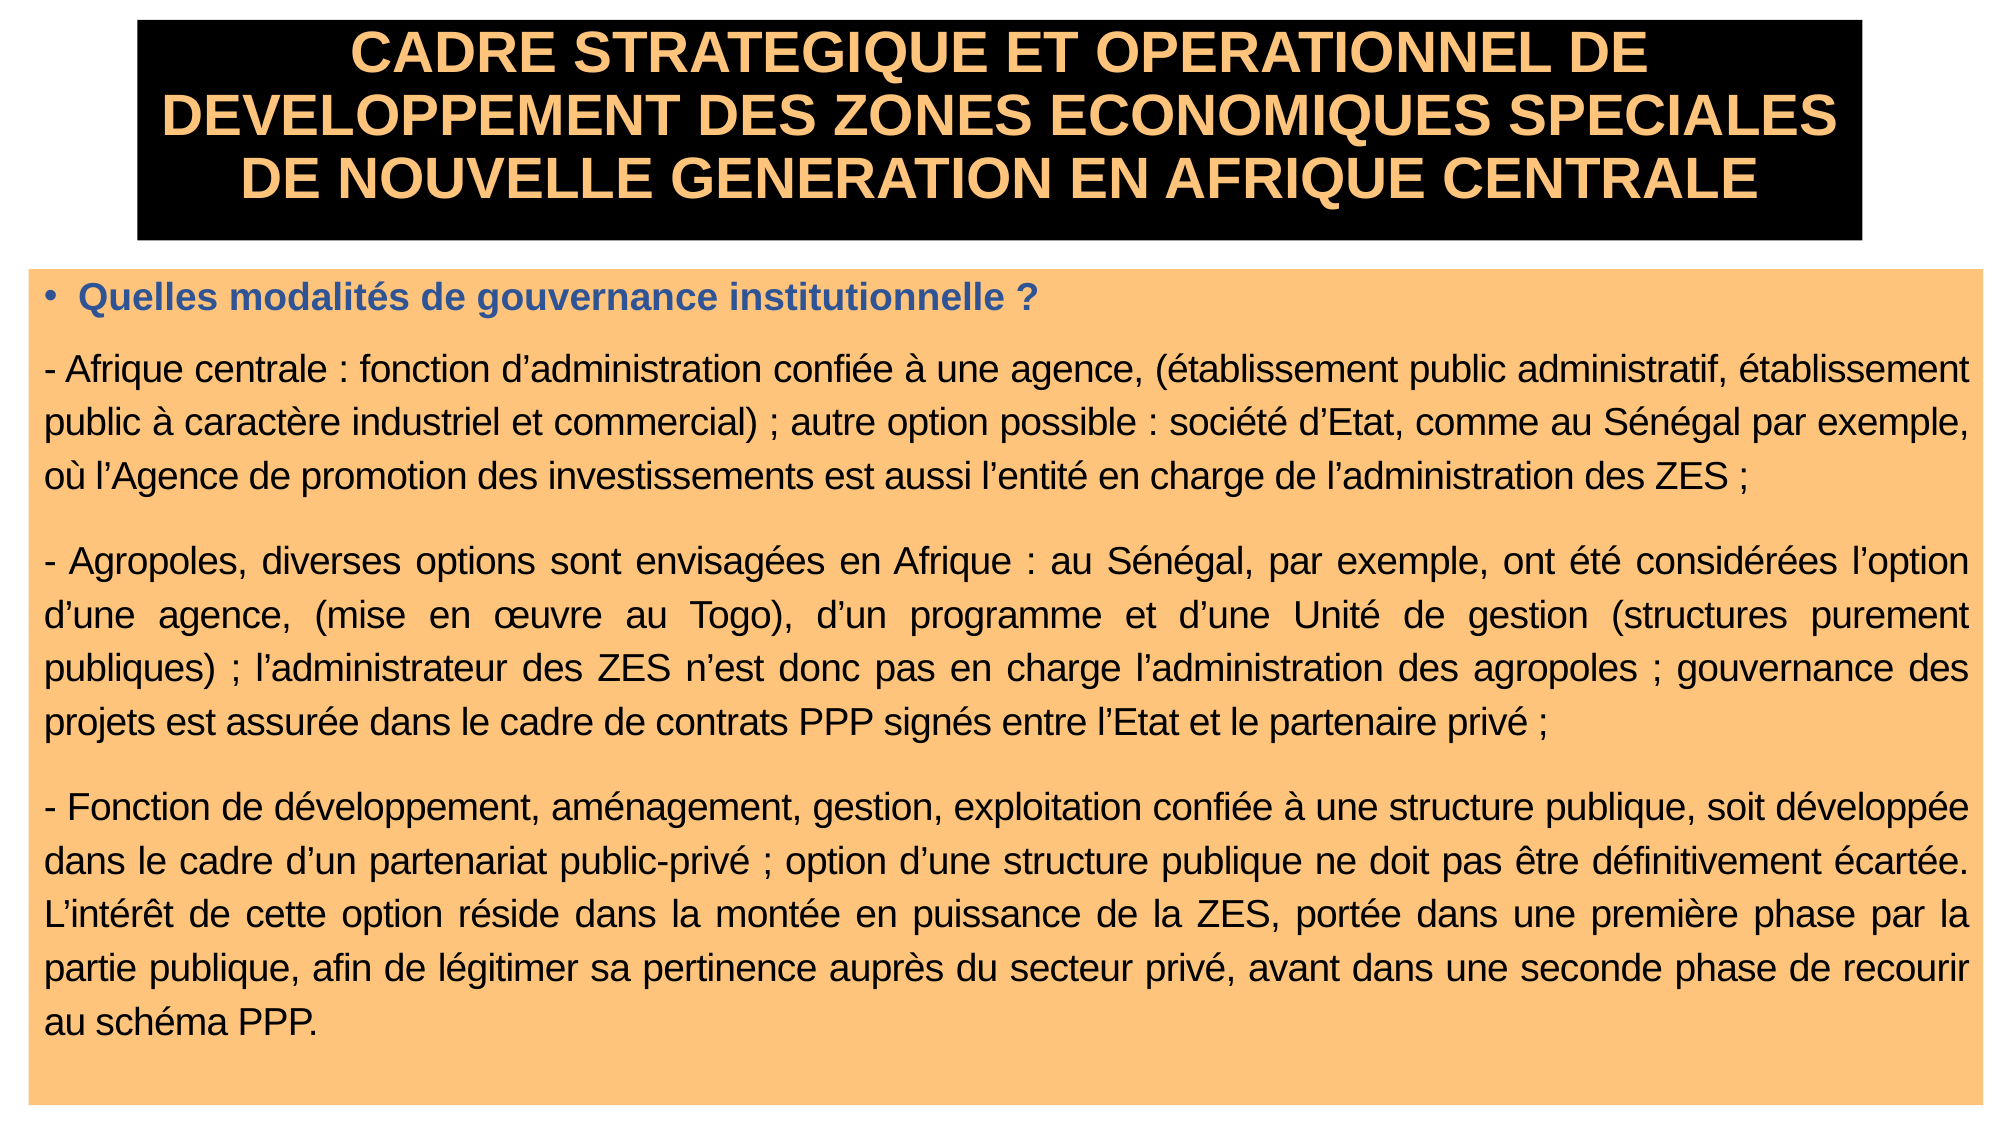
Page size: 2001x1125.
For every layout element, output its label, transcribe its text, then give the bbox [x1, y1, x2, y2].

title CADRE STRATEGIQUE ET OPERATIONNEL DE DEVELOPPEMENT DES ZONES ECONOMIQUES SPECIALES DE NOUVELLE GENERATION EN AFRIQUE CENTRALE [137, 19, 1863, 241]
list Quelles modalités de gouvernance institutionnelle ? - Afrique centrale : fonction d’administration confiée à une agence, (établissement public administratif, établissement public à caractère industriel et commercial) ; autre option possible : société d’Etat, comme au Sénégal par exemple, où l’Agence de promotion des investissements est aussi l’entité en charge de l’administration des ZES ; - Agropoles, diverses options sont envisagées en Afrique : au Sénégal, par exemple, ont été considérées l’option d’une agence, (mise en œuvre au Togo), d’un programme et d’une Unité de gestion (structures purement publiques) ; l’administrateur des ZES n’est donc pas en charge l’administration des agropoles ; gouvernance des projets est assurée dans le cadre de contrats PPP signés entre l’Etat et le partenaire privé ; - Fonction de développement, aménagement, gestion, exploitation confiée à une structure publique, soit développée dans le cadre d’un partenariat public-privé ; option d’une structure publique ne doit pas être définitivement écartée. L’intérêt de cette option réside dans la montée en puissance de la ZES, portée dans une première phase par la partie publique, afin de légitimer sa pertinence auprès du secteur privé, avant dans une seconde phase de recourir au schéma PPP. [28, 269, 1984, 1106]
